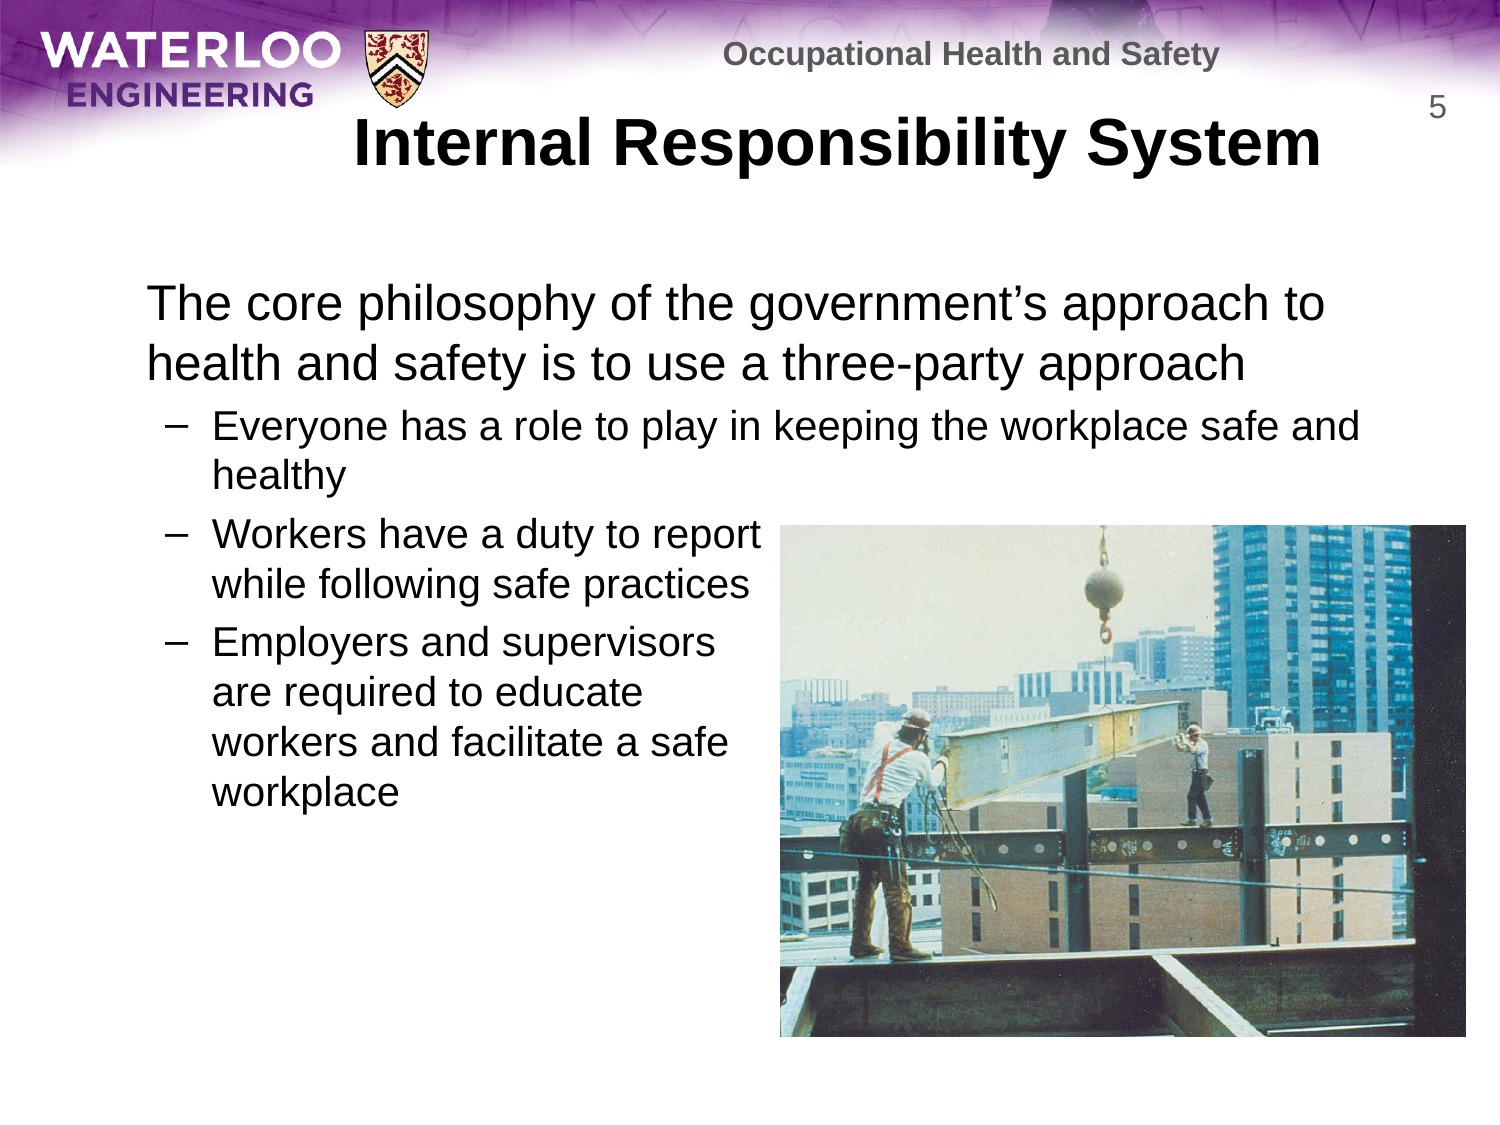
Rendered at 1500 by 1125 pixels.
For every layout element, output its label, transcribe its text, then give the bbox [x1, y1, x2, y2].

list The core philosophy of the government’s approach to health and safety is to use a three-party approach Everyone has a role to play in keeping the workplace safe and healthy Workers have a duty to report while following safe practices Employers and supervisors are required to educate workers and facilitate a safe workplace [74, 262, 1426, 1020]
footer Occupational Health and Safety [535, 24, 1236, 68]
title Internal Responsibility System [252, 44, 1426, 233]
picture [0, 0, 1500, 1125]
slide_number 5 [1333, 73, 1462, 134]
